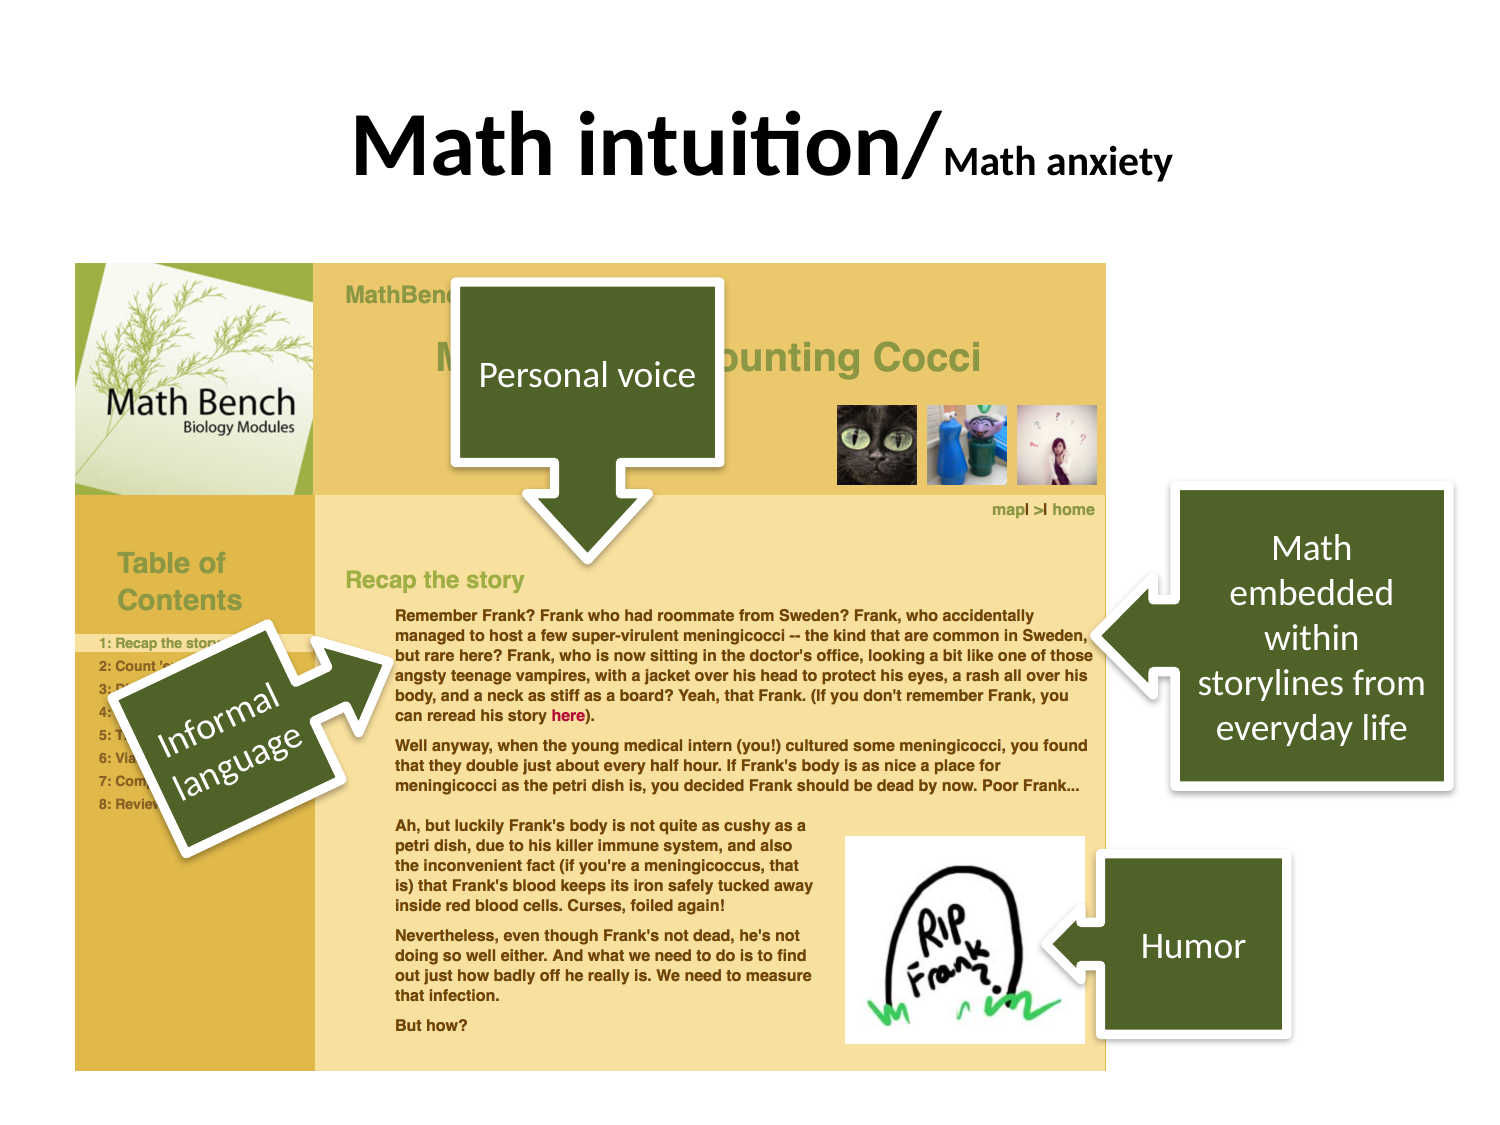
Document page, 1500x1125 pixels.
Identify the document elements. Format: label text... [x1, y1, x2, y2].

text_box Humor [1111, 852, 1288, 1036]
title Math intuition/Math anxiety [75, 45, 1449, 233]
text_box Math embedded within storylines from everyday life [1111, 484, 1450, 787]
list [74, 262, 1107, 1072]
